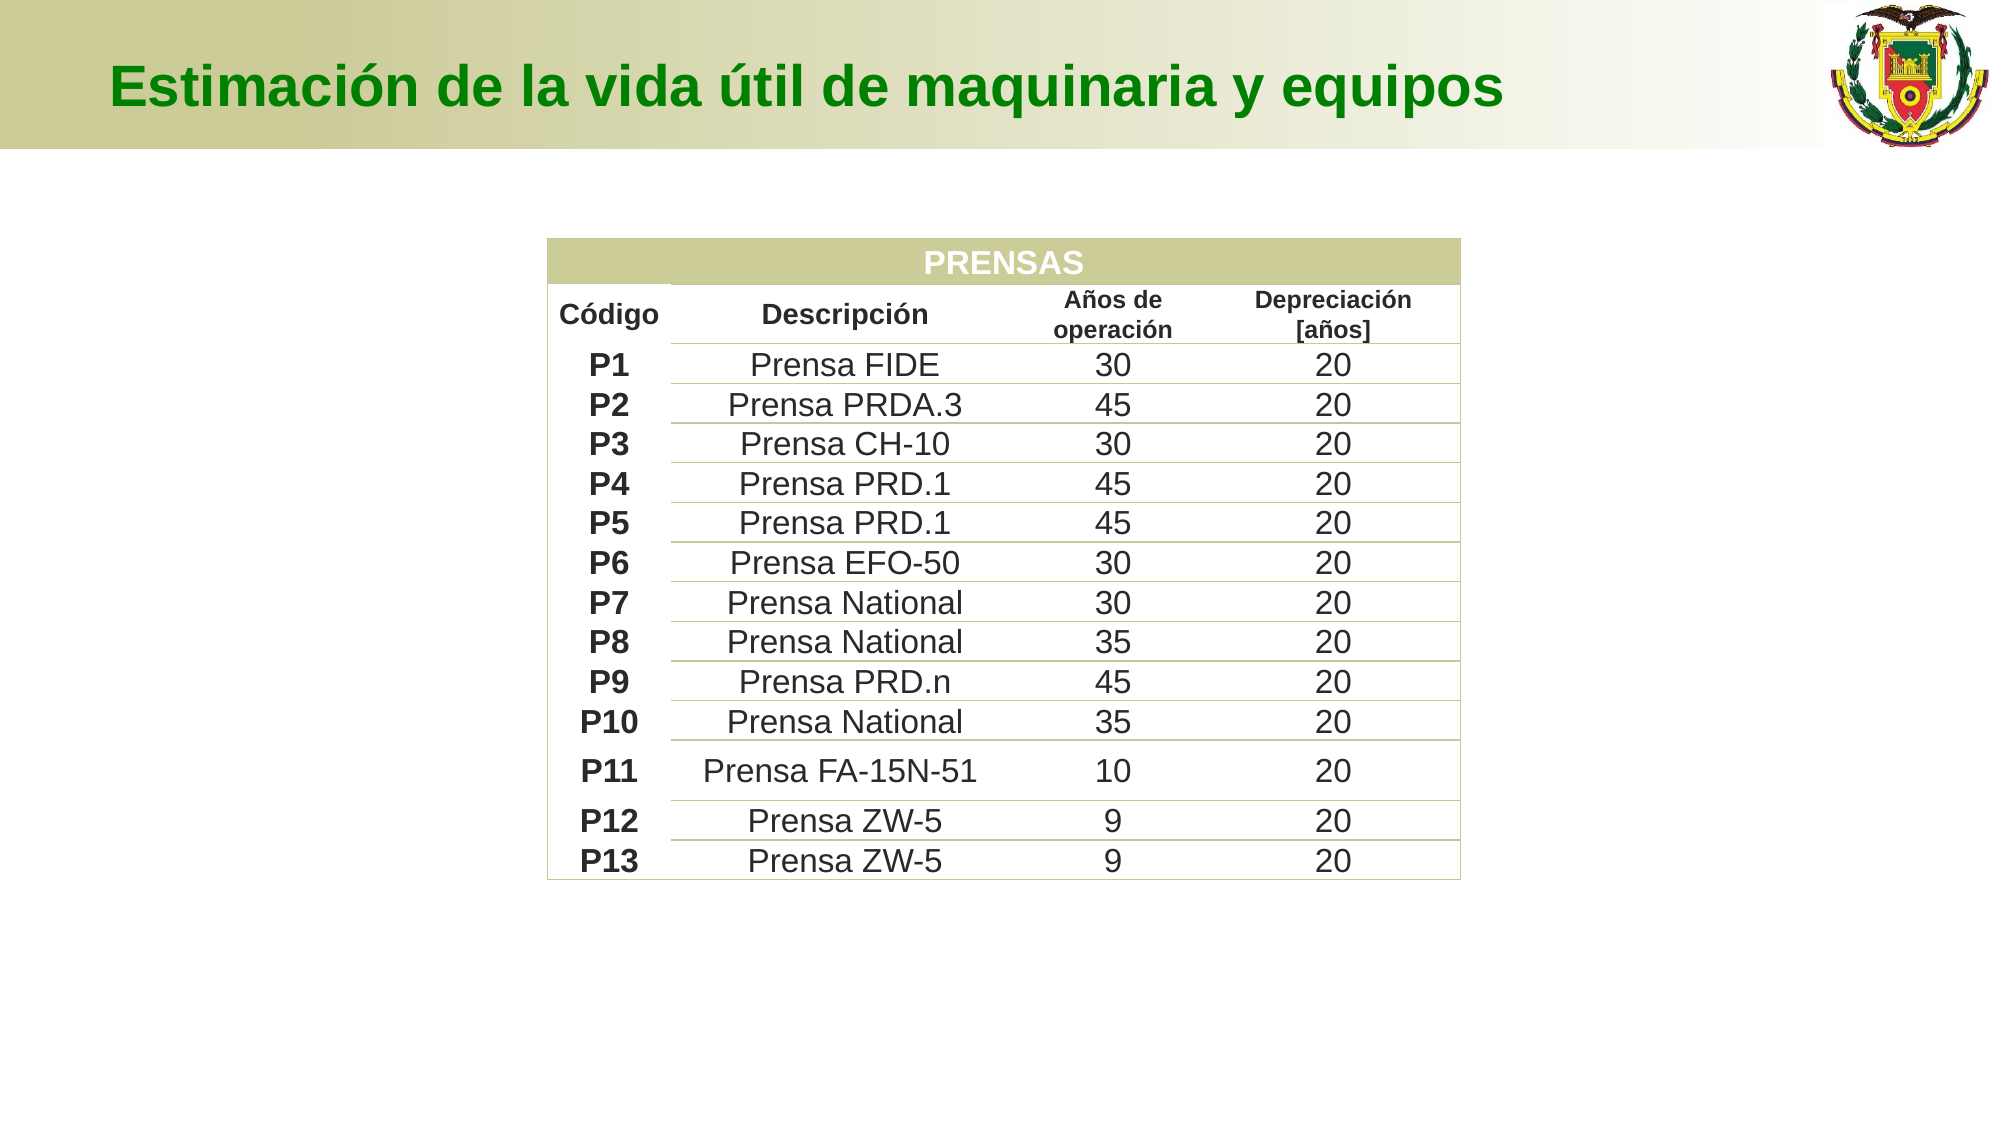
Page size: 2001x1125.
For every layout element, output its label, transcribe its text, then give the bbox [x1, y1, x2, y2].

table_cell 20 [1207, 741, 1460, 800]
table_cell 20 [1207, 662, 1460, 700]
table_cell 30 [1020, 424, 1207, 462]
table_cell Prensa ZW-5 [671, 841, 1020, 879]
table_cell Prensa PRD.1 [671, 503, 1020, 541]
table_cell Prensa ZW-5 [671, 801, 1020, 839]
table_cell Prensa FIDE [671, 344, 1020, 383]
table_cell 20 [1207, 701, 1460, 739]
table_cell 35 [1020, 622, 1207, 660]
table_cell P13 [548, 840, 671, 879]
table_cell 20 [1207, 463, 1460, 502]
table_cell Prensa PRD.1 [671, 463, 1020, 502]
table_cell Prensa EFO-50 [671, 543, 1020, 581]
table_cell P1 [548, 344, 671, 383]
table_cell 10 [1020, 741, 1207, 800]
table_cell 20 [1207, 582, 1460, 621]
table_cell P4 [548, 463, 671, 502]
table_cell P3 [548, 423, 671, 463]
table_cell Depreciación [años] [1207, 285, 1460, 343]
table_cell 45 [1020, 384, 1207, 422]
table_cell P2 [548, 383, 671, 423]
table_cell 9 [1020, 801, 1207, 839]
table_cell Prensa PRDA.3 [671, 384, 1020, 422]
table_cell 30 [1020, 543, 1207, 581]
table_cell 20 [1207, 841, 1460, 879]
table_cell P12 [548, 800, 671, 840]
table_cell Prensa National [671, 582, 1020, 621]
table_cell P7 [548, 582, 671, 621]
table_cell 20 [1207, 801, 1460, 839]
table_cell Años de operación [1020, 285, 1207, 343]
table_cell Prensa PRD.n [671, 662, 1020, 700]
table_header PRENSAS [548, 239, 1460, 284]
table_cell 30 [1020, 344, 1207, 383]
table_cell P8 [548, 621, 671, 661]
table_cell 20 [1207, 424, 1460, 462]
table_cell Prensa National [671, 701, 1020, 739]
table_cell 20 [1207, 503, 1460, 541]
table_cell Descripción [671, 285, 1020, 343]
table_cell P10 [548, 700, 671, 740]
table_cell P11 [548, 740, 671, 800]
table_cell 9 [1020, 841, 1207, 879]
table_cell Código [548, 284, 671, 344]
table_cell 30 [1020, 582, 1207, 621]
table_cell 20 [1207, 543, 1460, 581]
table_cell P6 [548, 542, 671, 582]
table_cell 20 [1207, 622, 1460, 660]
table_cell Prensa CH-10 [671, 424, 1020, 462]
table_cell 20 [1207, 384, 1460, 422]
title Estimación de la vida útil de maquinaria y equipos [94, 18, 1914, 126]
table_cell P5 [548, 502, 671, 542]
table_cell Prensa National [671, 622, 1020, 660]
picture [1824, 4, 1993, 149]
table_cell 45 [1020, 662, 1207, 700]
table_cell 45 [1020, 463, 1207, 502]
table_cell 20 [1207, 344, 1460, 383]
table_cell 35 [1020, 701, 1207, 739]
table_cell 45 [1020, 503, 1207, 541]
table_cell P9 [548, 661, 671, 700]
table_cell Prensa FA-15N-51 [671, 741, 1020, 800]
